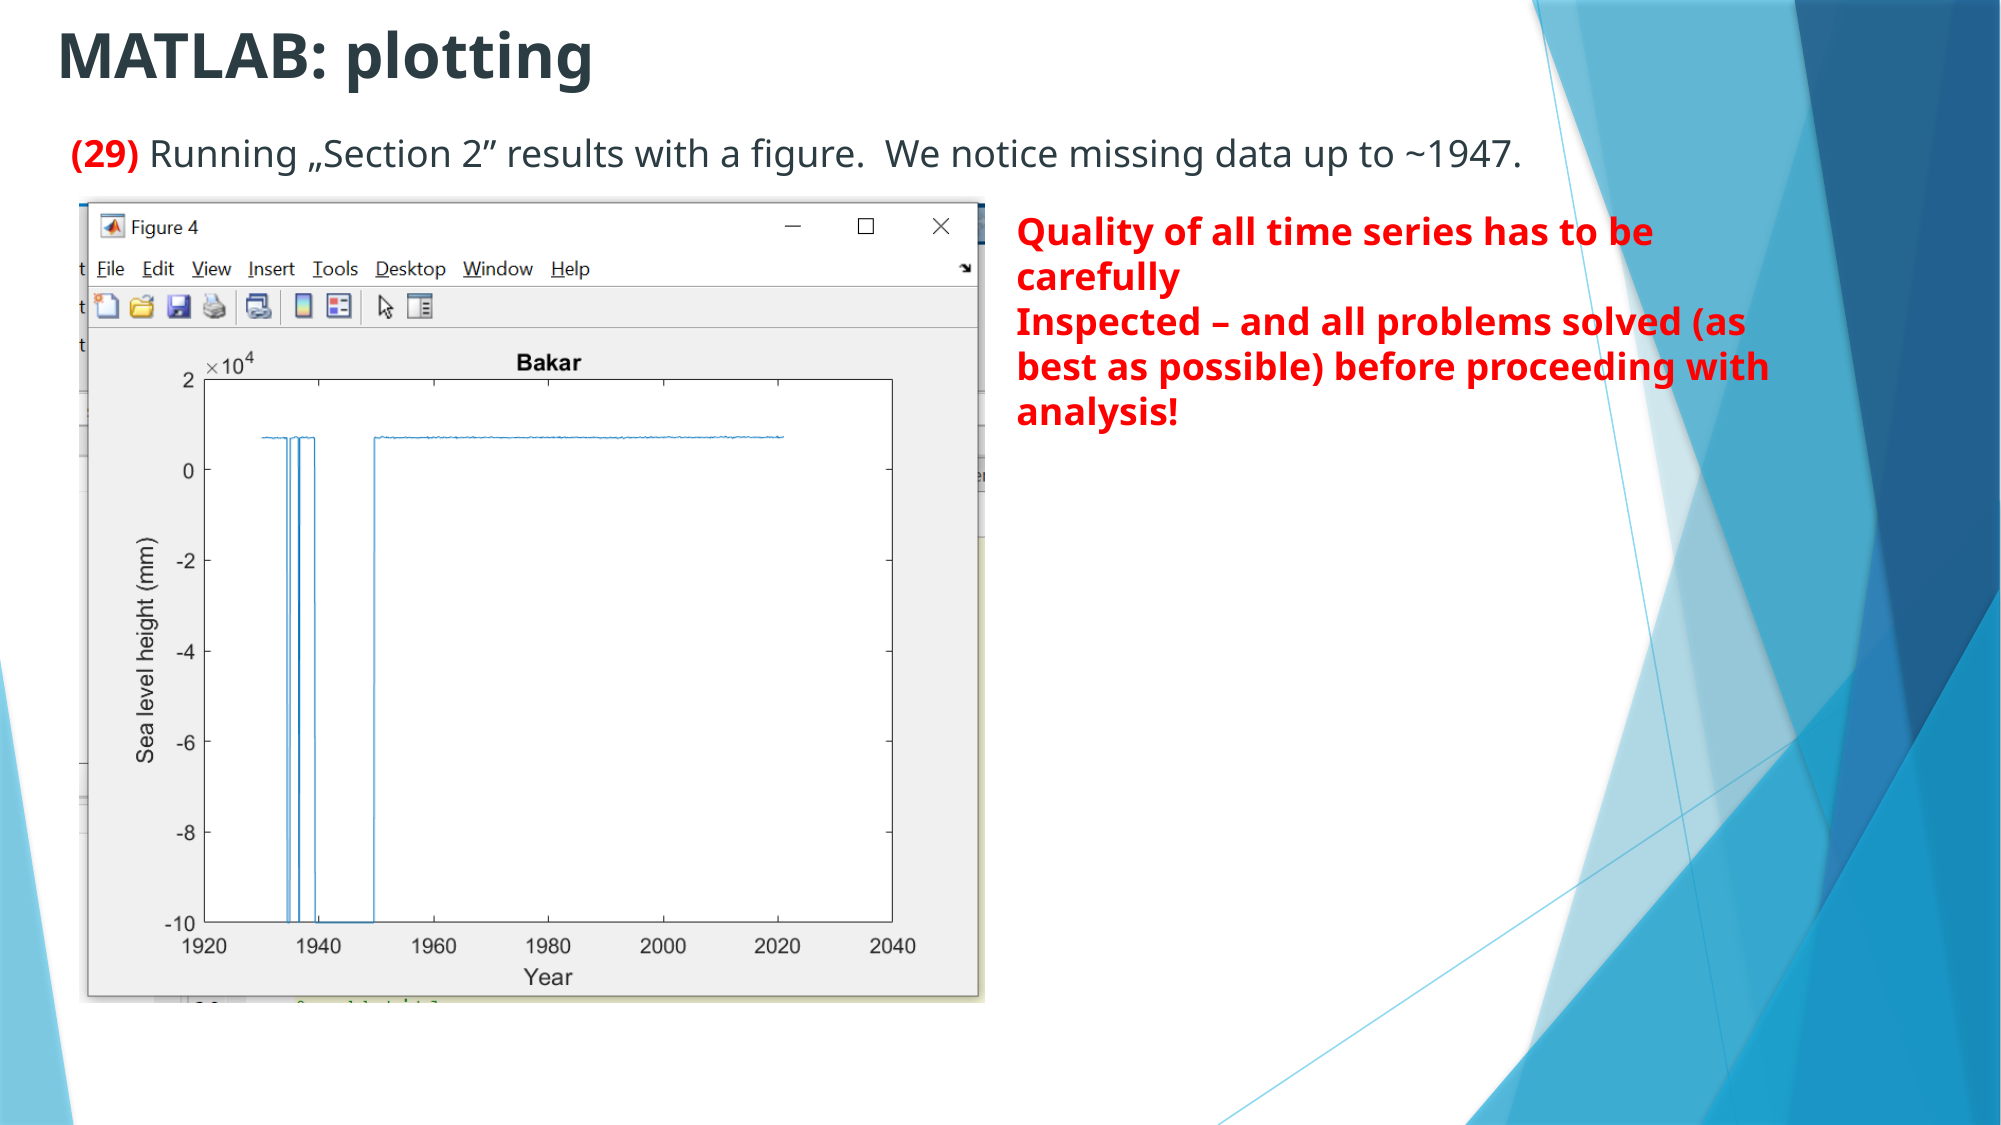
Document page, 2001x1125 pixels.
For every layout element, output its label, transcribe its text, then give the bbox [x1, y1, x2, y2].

text_box Quality of all time series has to be carefully Inspected – and all problems solved (as best as possible) before proceeding with analysis! [1001, 200, 1840, 441]
title MATLAB: plotting [41, 8, 1962, 225]
picture [79, 195, 985, 1003]
text_box (29) Running „Section 2” results with a figure. We notice missing data up to ~1947. [56, 122, 1977, 183]
